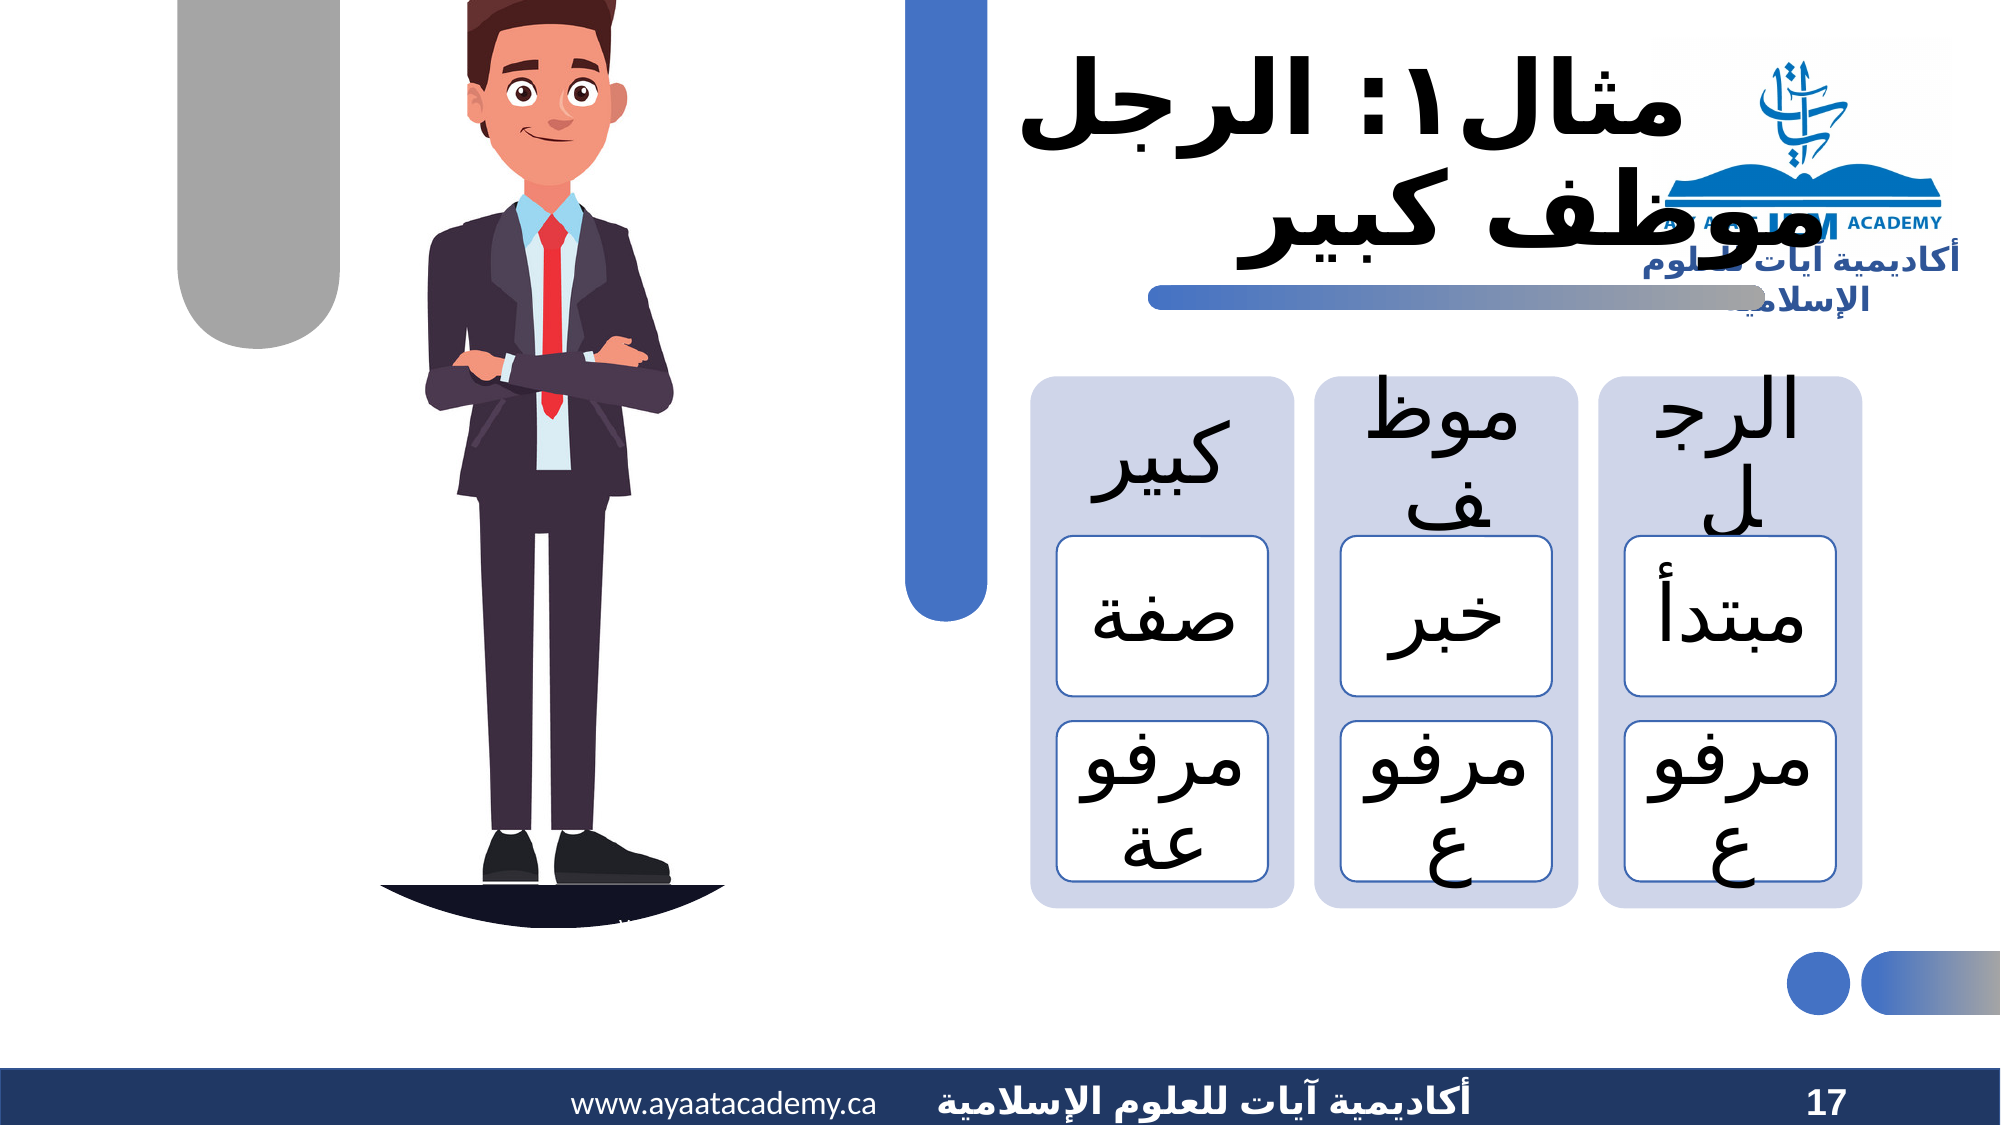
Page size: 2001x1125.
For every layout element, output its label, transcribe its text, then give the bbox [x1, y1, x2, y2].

picture [229, 0, 869, 928]
picture [1948, 37, 1952, 257]
title مثال١: الرجل موظف كبير [999, 35, 1948, 278]
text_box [1030, 376, 1863, 909]
slide_number 17 [1412, 1070, 1863, 1125]
